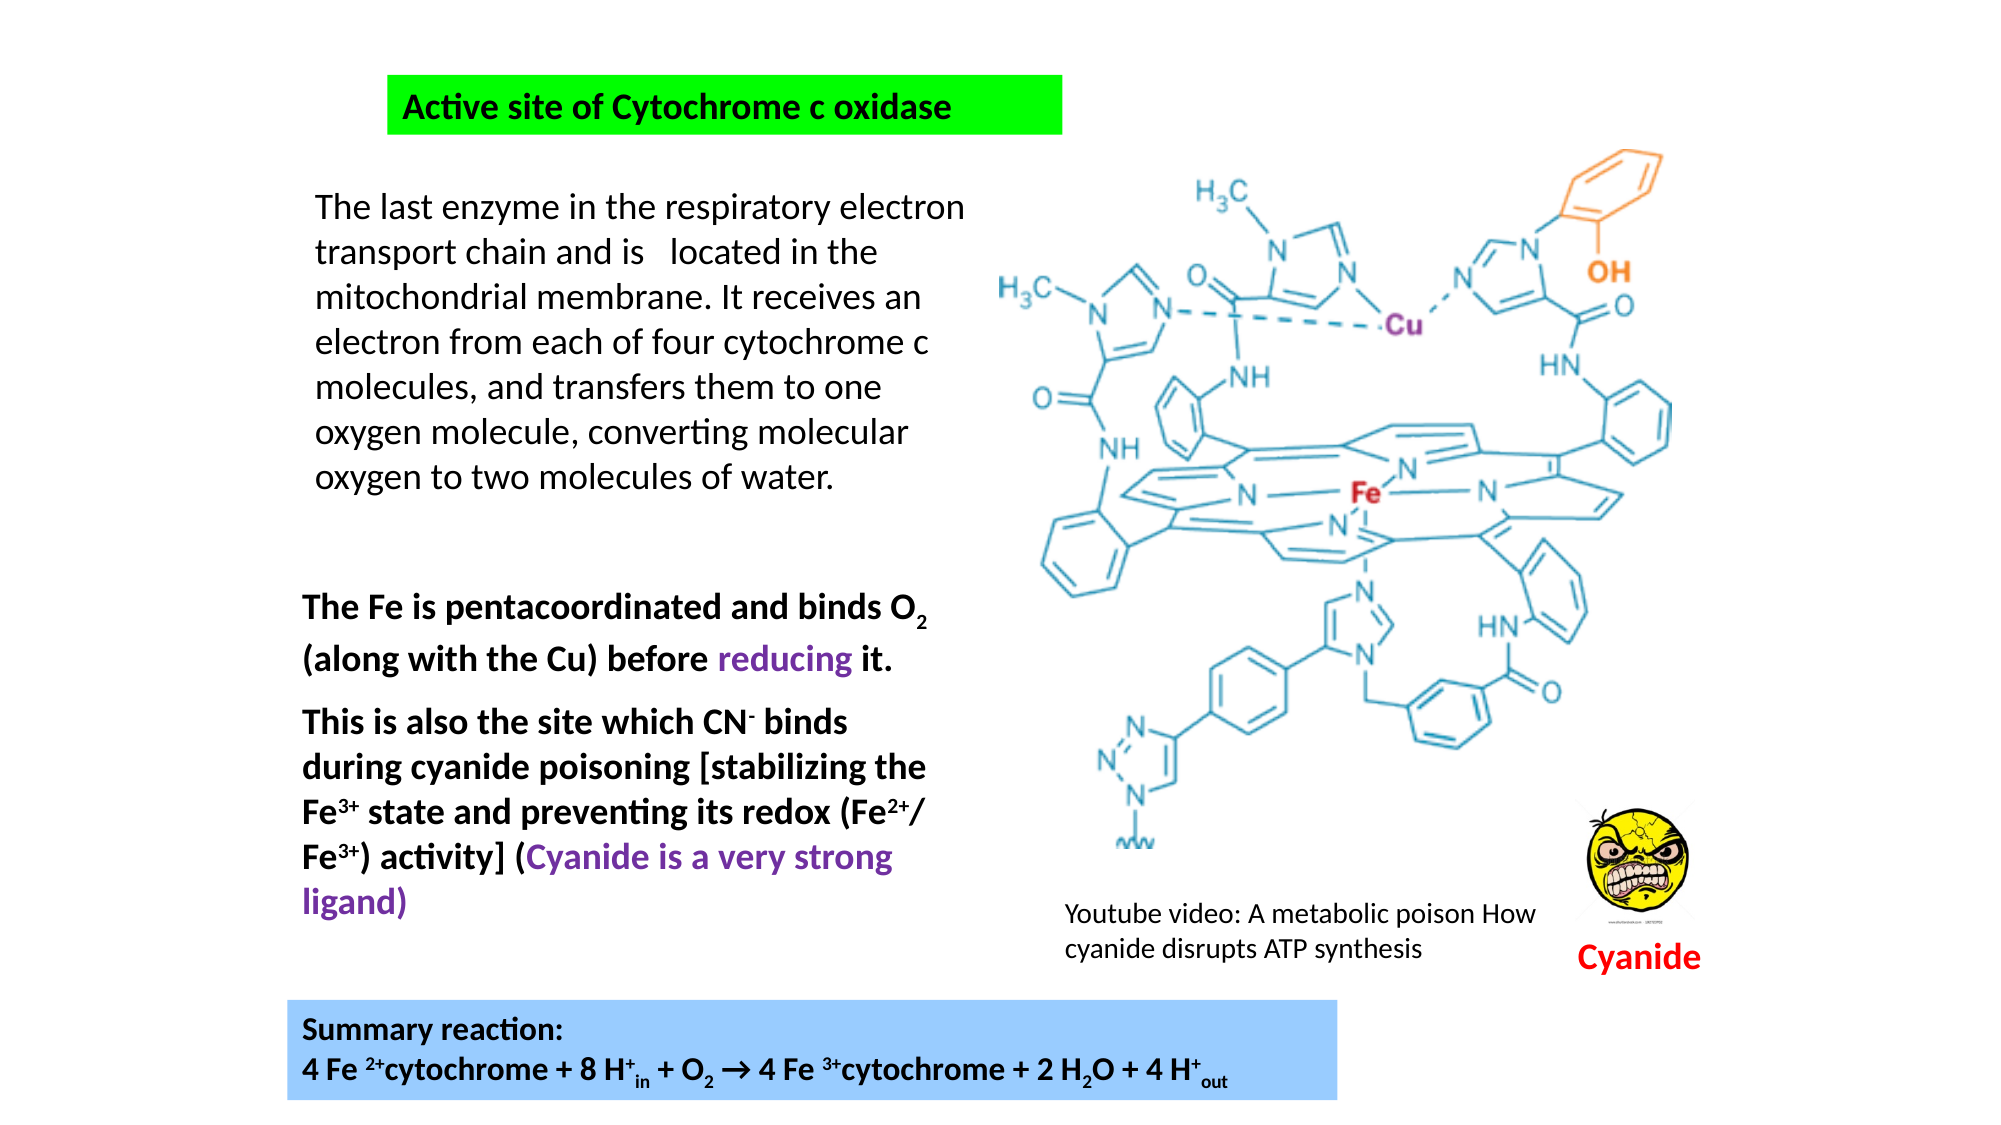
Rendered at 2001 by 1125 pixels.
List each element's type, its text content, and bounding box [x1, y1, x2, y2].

text_box Summary reaction: 4 Fe 2+cytochrome + 8 H+in + O2 → 4 Fe 3+cytochrome + 2 H2O + 4 H+out [287, 999, 1338, 1101]
text_box The Fe is pentacoordinated and binds O2 (along with the Cu) before reducing it. This is also the site which CN- binds during cyanide poisoning [stabilizing the Fe3+ state and preventing its redox (Fe2+/ Fe3+) activity] (Cyanide is a very strong ligand) [287, 574, 963, 930]
text_box Active site of Cytochrome c oxidase [387, 74, 1063, 135]
text_box The last enzyme in the respiratory electron transport chain and is located in the mitochondrial membrane. It receives an electron from each of four cytochrome c molecules, and transfers them to one oxygen molecule, converting molecular oxygen to two molecules of water. [299, 174, 988, 505]
text_box Youtube video: A metabolic poison How cyanide disrupts ATP synthesis [1049, 887, 1575, 973]
picture [999, 149, 1695, 926]
text_box Cyanide [1563, 924, 1717, 985]
